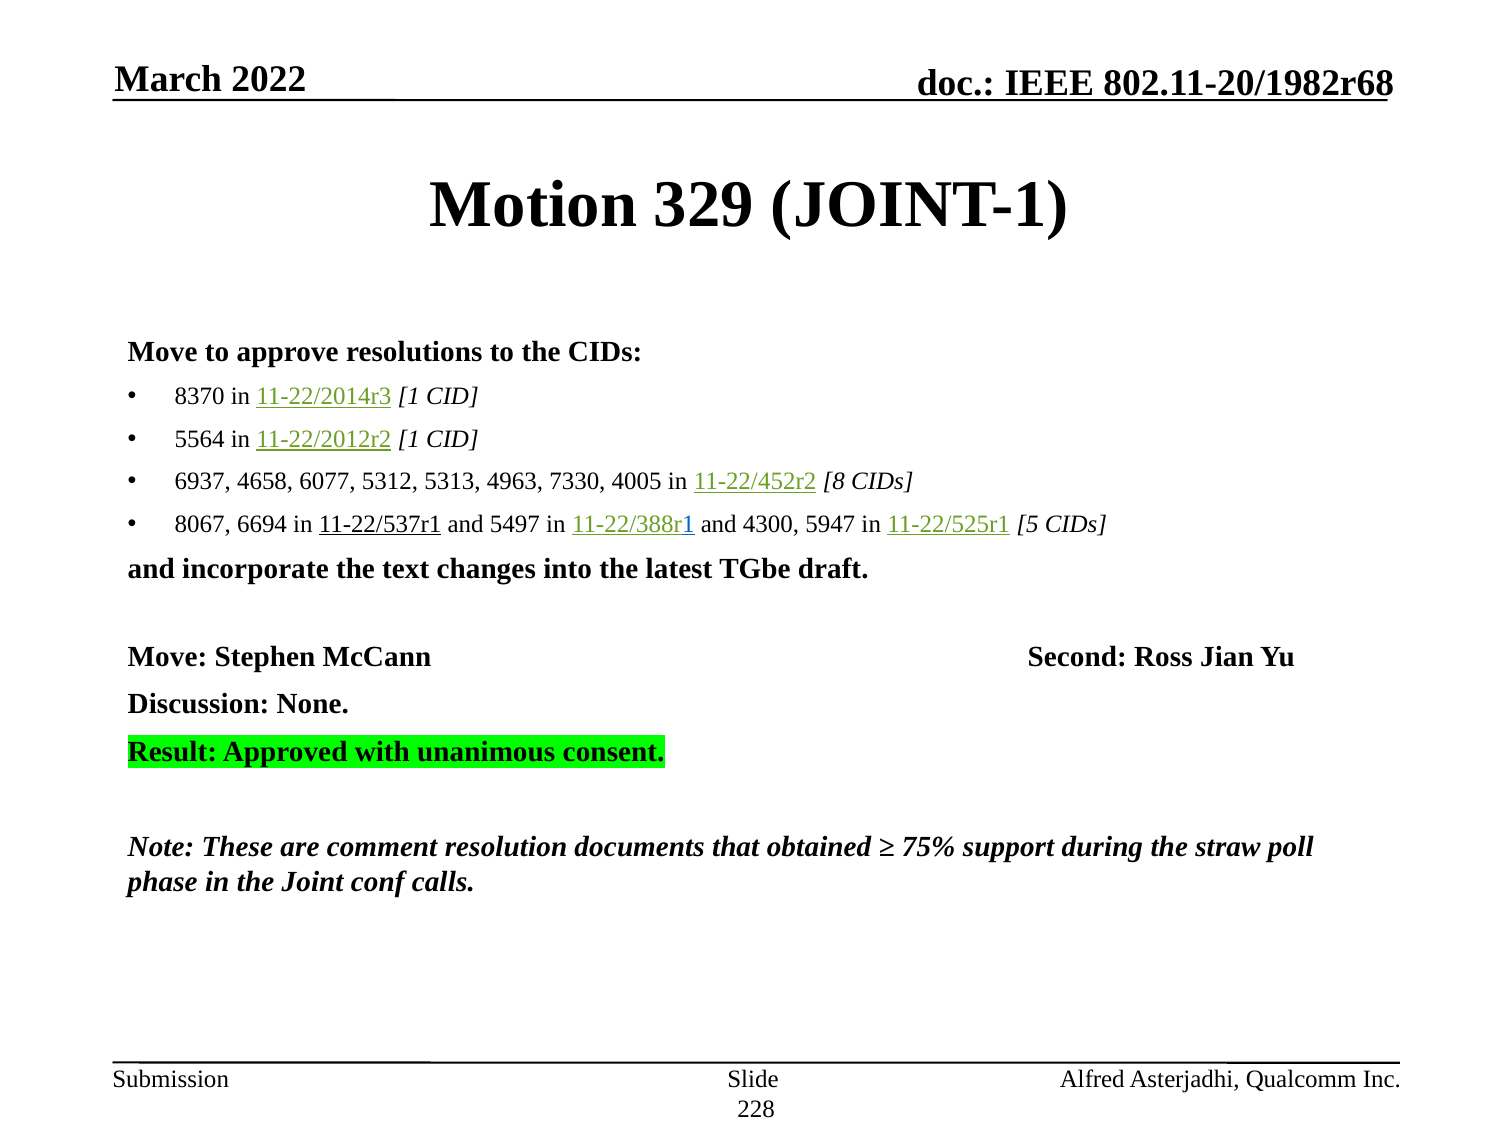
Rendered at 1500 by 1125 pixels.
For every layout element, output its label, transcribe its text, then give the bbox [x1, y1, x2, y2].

list Move to approve resolutions to the CIDs: 8370 in 11-22/2014r3 [1 CID] 5564 in 11-22/2012r2 [1 CID] 6937, 4658, 6077, 5312, 5313, 4963, 7330, 4005 in 11-22/452r2 [8 CIDs] 8067, 6694 in 11-22/537r1 and 5497 in 11-22/388r1 and 4300, 5947 in 11-22/525r1 [5 CIDs] and incorporate the text changes into the latest TGbe draft. Move: Stephen McCann Second: Ross Jian Yu Discussion: None. Result: Approved with unanimous consent. Note: These are comment resolution documents that obtained ≥ 75% support during the straw poll phase in the Joint conf calls. [112, 324, 1388, 1063]
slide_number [114, 54, 423, 100]
footer Alfred Asterjadhi, Qualcomm Inc. [878, 1061, 1402, 1093]
slide_number Slide 228 [712, 1061, 800, 1123]
title Motion 329 (JOINT-1) [112, 112, 1388, 288]
